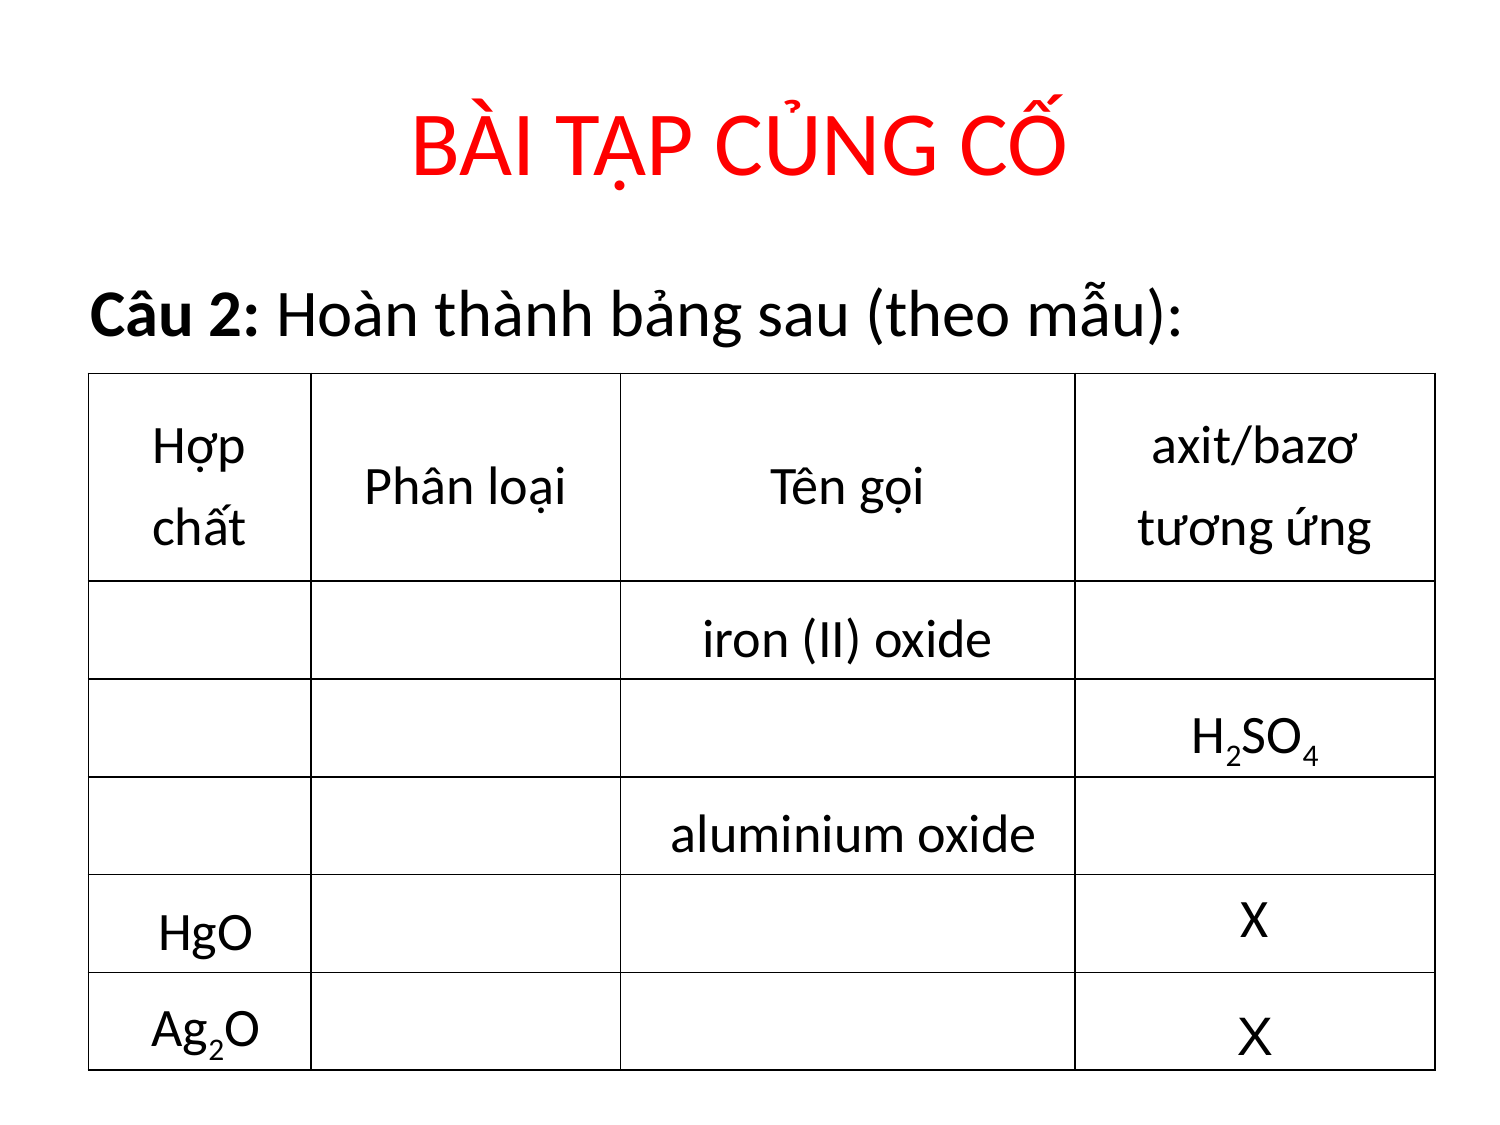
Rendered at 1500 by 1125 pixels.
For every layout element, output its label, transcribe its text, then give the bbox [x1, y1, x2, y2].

table_cell Ag2O [89, 973, 310, 1069]
table_cell [89, 582, 310, 678]
table_cell [621, 875, 1074, 972]
table_cell [312, 875, 620, 972]
table_cell HgO [89, 875, 310, 972]
table_header Tên gọi [621, 374, 1074, 580]
table_header Phân loại [312, 374, 620, 580]
table_cell iron (II) oxide [621, 582, 1074, 678]
table_cell X [1076, 973, 1434, 1069]
table_cell H2SO4 [1076, 680, 1434, 776]
table_cell [1076, 778, 1434, 874]
table_cell [621, 973, 1074, 1069]
table_cell [1076, 582, 1434, 678]
title BÀI TẬP CỦNG CỐ [75, 45, 1425, 233]
table_cell [621, 680, 1074, 776]
table_cell [89, 680, 310, 776]
table_header Hợp chất [89, 374, 310, 580]
table_cell X [1076, 875, 1434, 972]
table_header axit/bazơ tương ứng [1076, 374, 1434, 580]
table_cell [89, 778, 310, 874]
table_cell aluminium oxide [621, 778, 1074, 874]
table_cell [312, 973, 620, 1069]
table_cell [312, 582, 620, 678]
table_cell [312, 778, 620, 874]
table_cell [312, 680, 620, 776]
list Câu 2: Hoàn thành bảng sau (theo mẫu): [75, 262, 1425, 1005]
